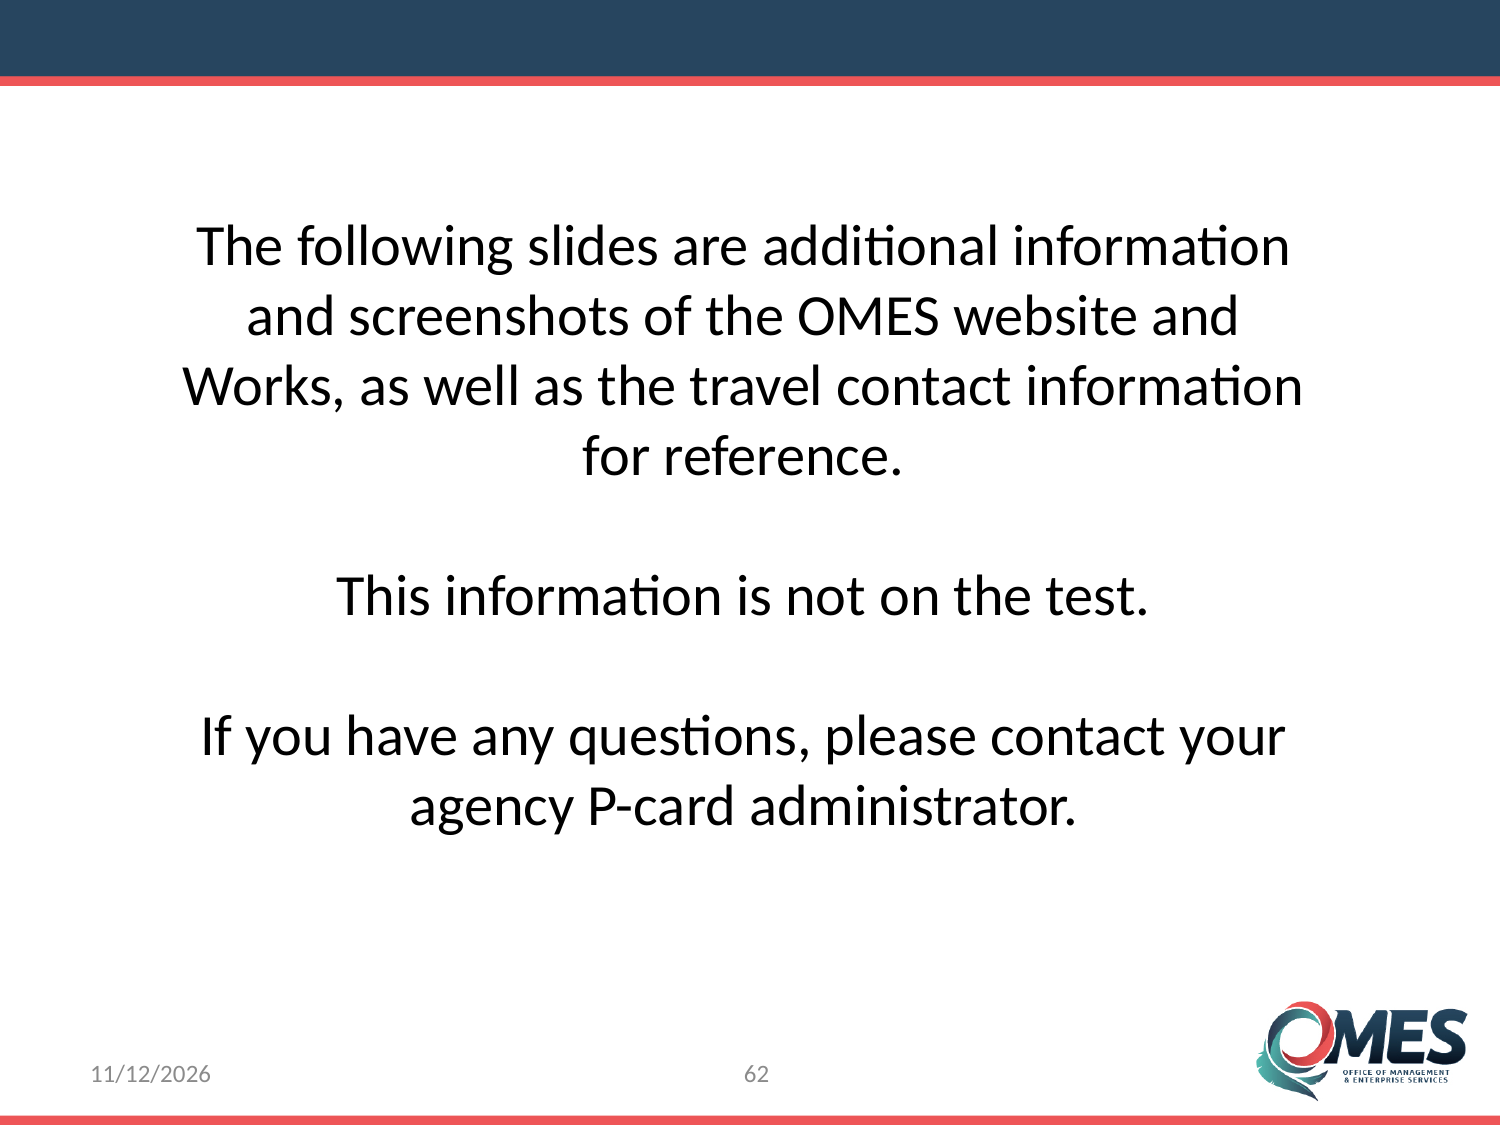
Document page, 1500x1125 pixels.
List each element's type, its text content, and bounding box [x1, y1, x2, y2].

picture [0, 0, 1500, 1125]
text_box The following slides are additional information and screenshots of the OMES website and Works, as well as the travel contact information for reference. This information is not on the test. If you have any questions, please contact your agency P-card administrator. [149, 200, 1338, 845]
slide_number 62 [675, 1042, 839, 1103]
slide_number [75, 1042, 425, 1103]
